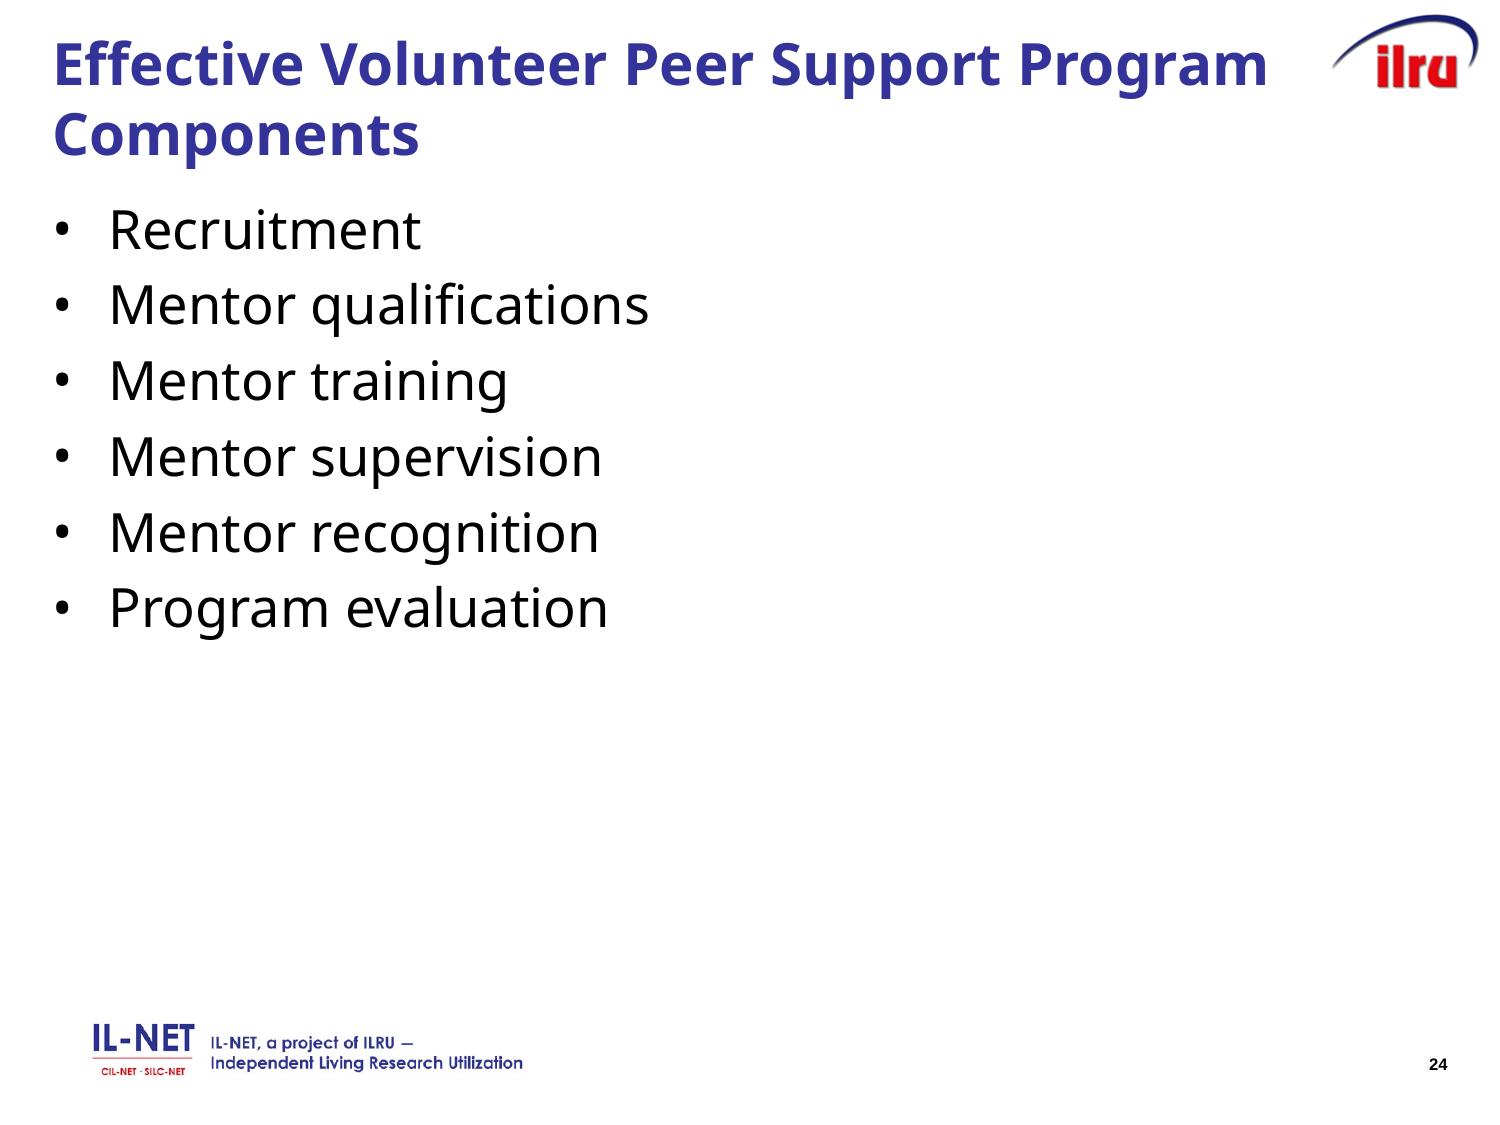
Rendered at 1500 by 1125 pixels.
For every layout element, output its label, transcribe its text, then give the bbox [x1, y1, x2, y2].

picture [1330, 12, 1494, 90]
picture [75, 1025, 540, 1092]
list Recruitment Mentor qualifications Mentor training Mentor supervision Mentor recognition Program evaluation [37, 187, 1475, 1025]
title Effective Volunteer Peer Support Program Components [37, 32, 1300, 163]
